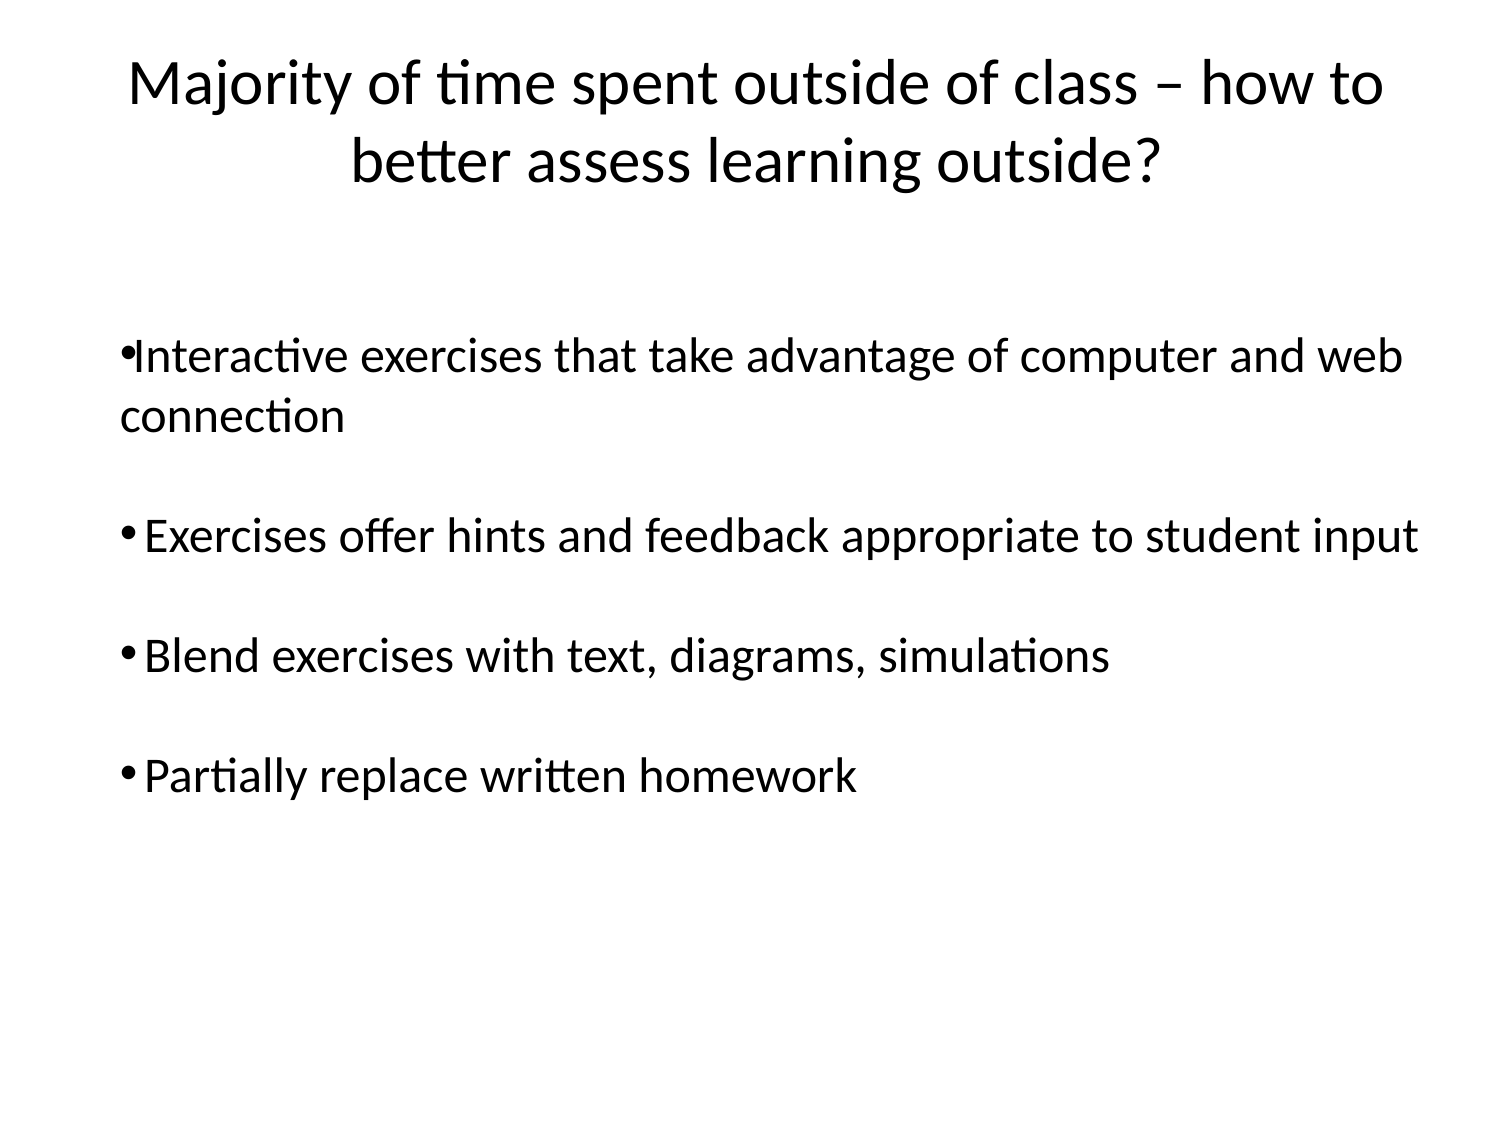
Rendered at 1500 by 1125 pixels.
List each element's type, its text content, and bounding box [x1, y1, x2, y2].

text_box Majority of time spent outside of class – how to better assess learning outside? [63, 31, 1451, 204]
text_box Interactive exercises that take advantage of computer and web connection Exercises offer hints and feedback appropriate to student input Blend exercises with text, diagrams, simulations Partially replace written homework [104, 313, 1451, 1051]
